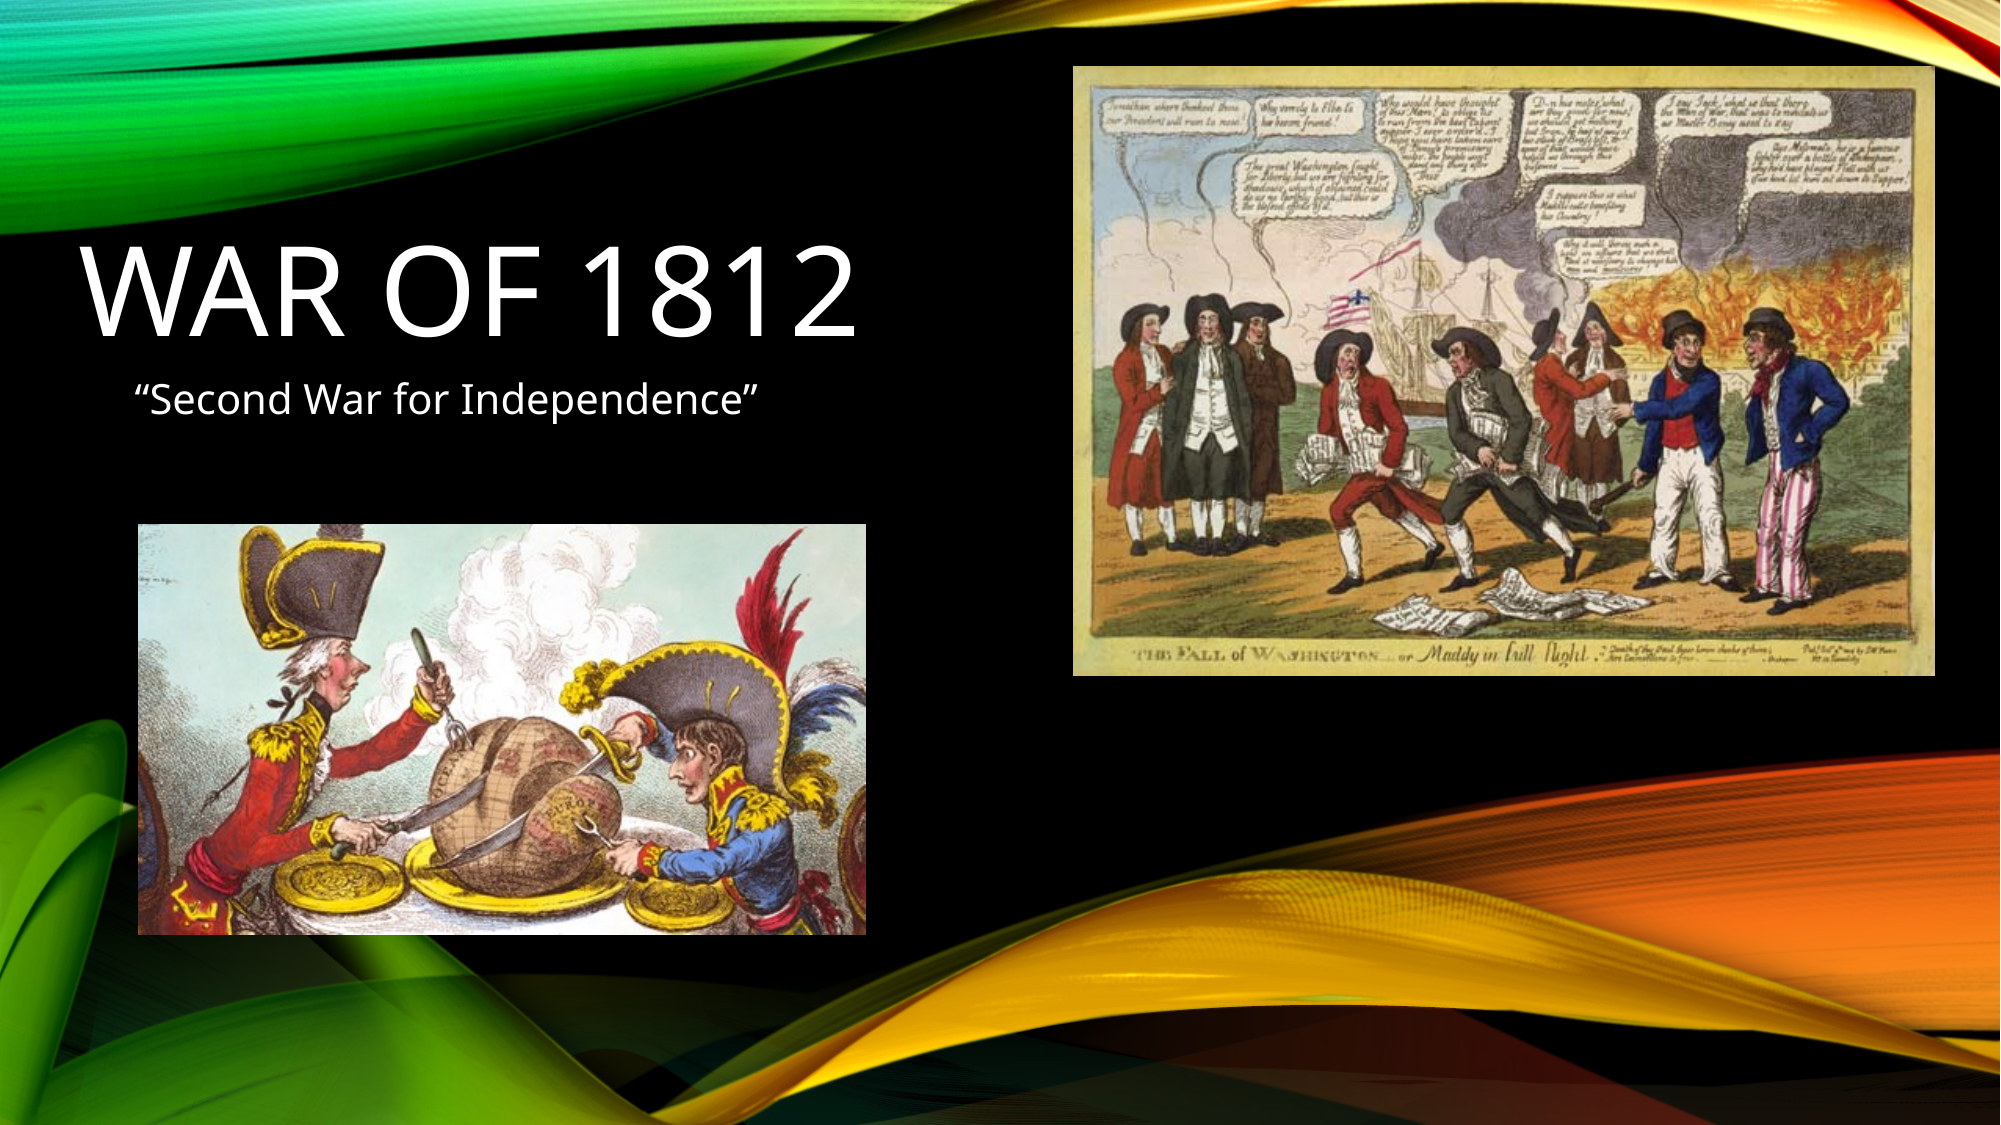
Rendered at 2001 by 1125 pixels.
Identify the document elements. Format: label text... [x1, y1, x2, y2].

picture [0, 0, 2000, 676]
title War of 1812 [63, 71, 1073, 372]
picture [0, 524, 2000, 1125]
subtitle “Second War for Independence” [119, 371, 1073, 484]
